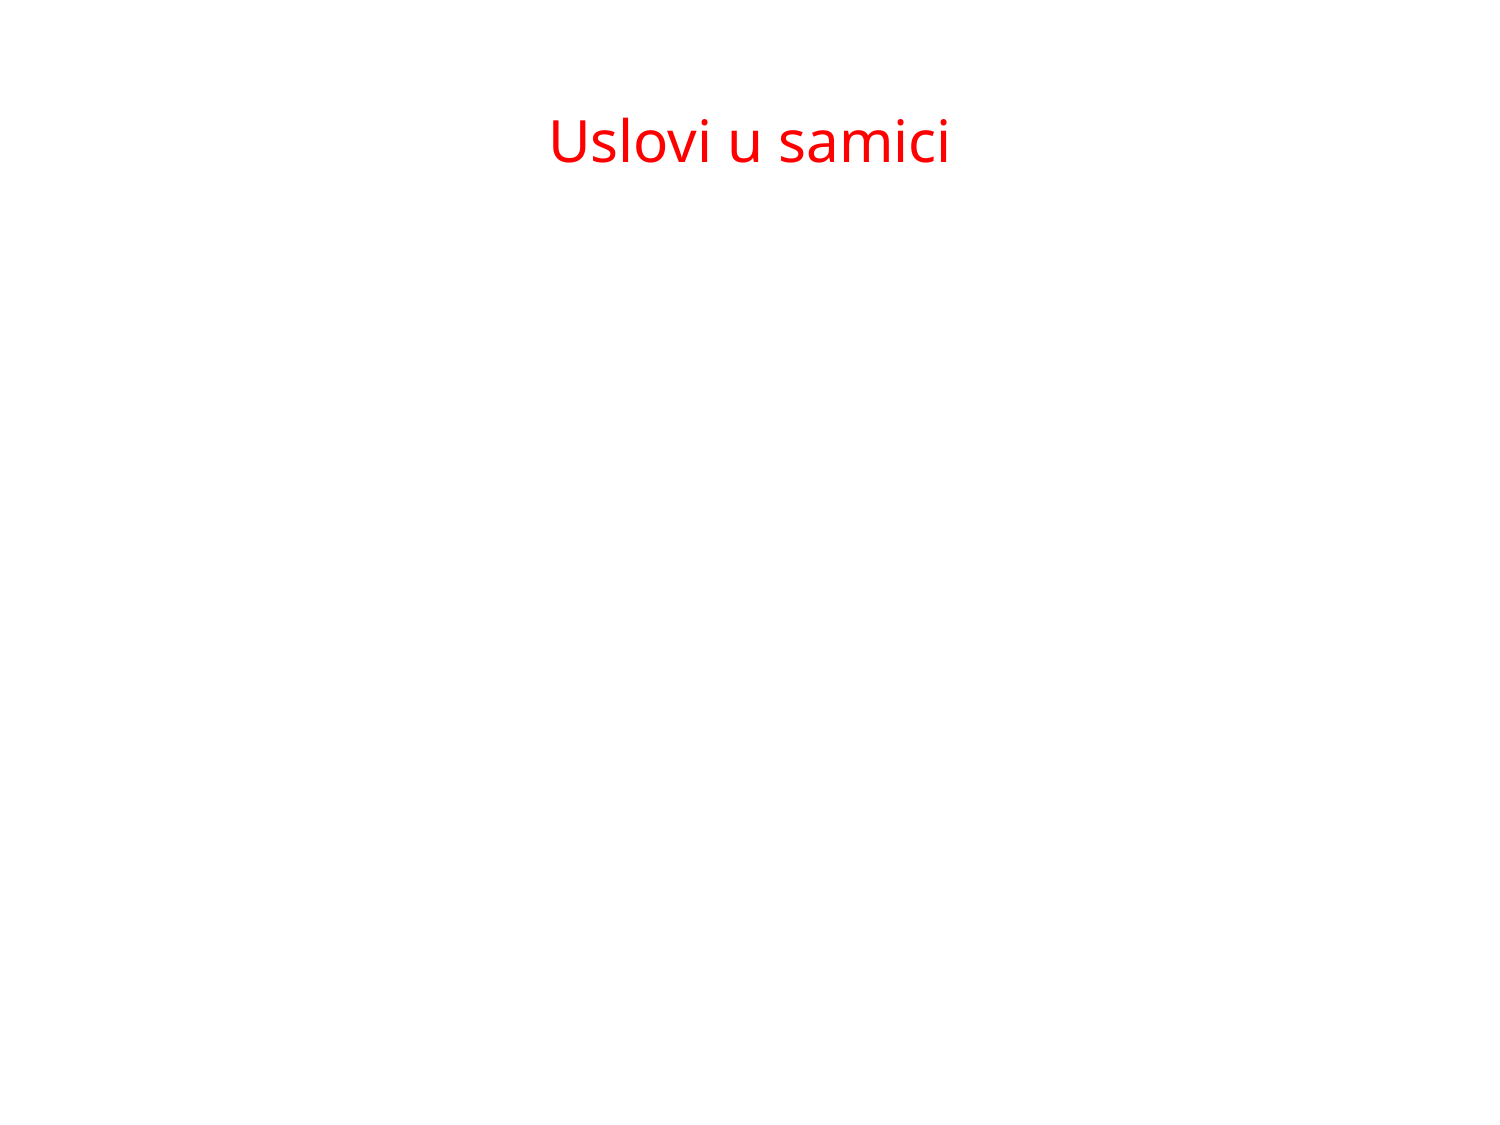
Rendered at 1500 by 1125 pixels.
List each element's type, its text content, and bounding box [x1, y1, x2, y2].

title Uslovi u samici [75, 45, 1425, 233]
